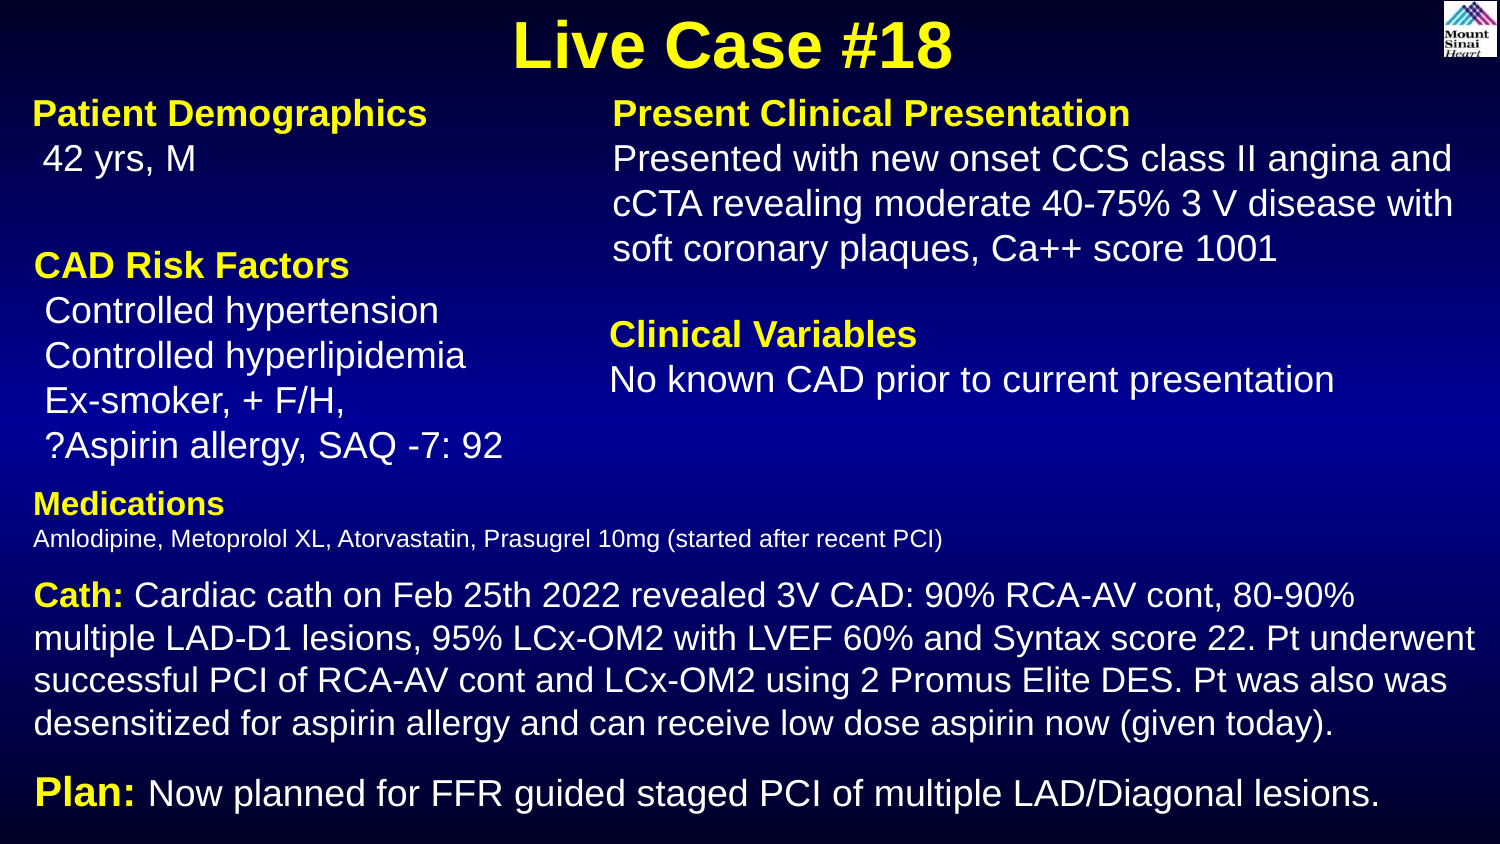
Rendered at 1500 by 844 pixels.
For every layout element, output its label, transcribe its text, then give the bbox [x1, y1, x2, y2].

text_box CAD Risk Factors Controlled hypertension Controlled hyperlipidemia Ex-smoker, + F/H, ?Aspirin allergy, SAQ -7: 92 [22, 235, 516, 473]
title Live Case #18 [91, 0, 1357, 99]
text_box Present Clinical Presentation Presented with new onset CCS class II angina and cCTA revealing moderate 40-75% 3 V disease with soft coronary plaques, Ca++ score 1001 [601, 83, 1499, 275]
picture [1444, 1, 1497, 57]
text_box Medications Amlodipine, Metoprolol XL, Atorvastatin, Prasugrel 10mg (started after recent PCI) [21, 476, 1048, 558]
text_box Plan: Now planned for FFR guided staged PCI of multiple LAD/Diagonal lesions. [23, 758, 1445, 821]
text_box Clinical Variables No known CAD prior to current presentation [598, 304, 1466, 406]
text_box Cath: Cardiac cath on Feb 25th 2022 revealed 3V CAD: 90% RCA-AV cont, 80-90% multiple LAD-D1 lesions, 95% LCx-OM2 with LVEF 60% and Syntax score 22. Pt underwent successful PCI of RCA-AV cont and LCx-OM2 using 2 Promus Elite DES. Pt was also was desensitized for aspirin allergy and can receive low dose aspirin now (given today). [22, 566, 1497, 748]
text_box Patient Demographics 42 yrs, M [20, 83, 440, 230]
